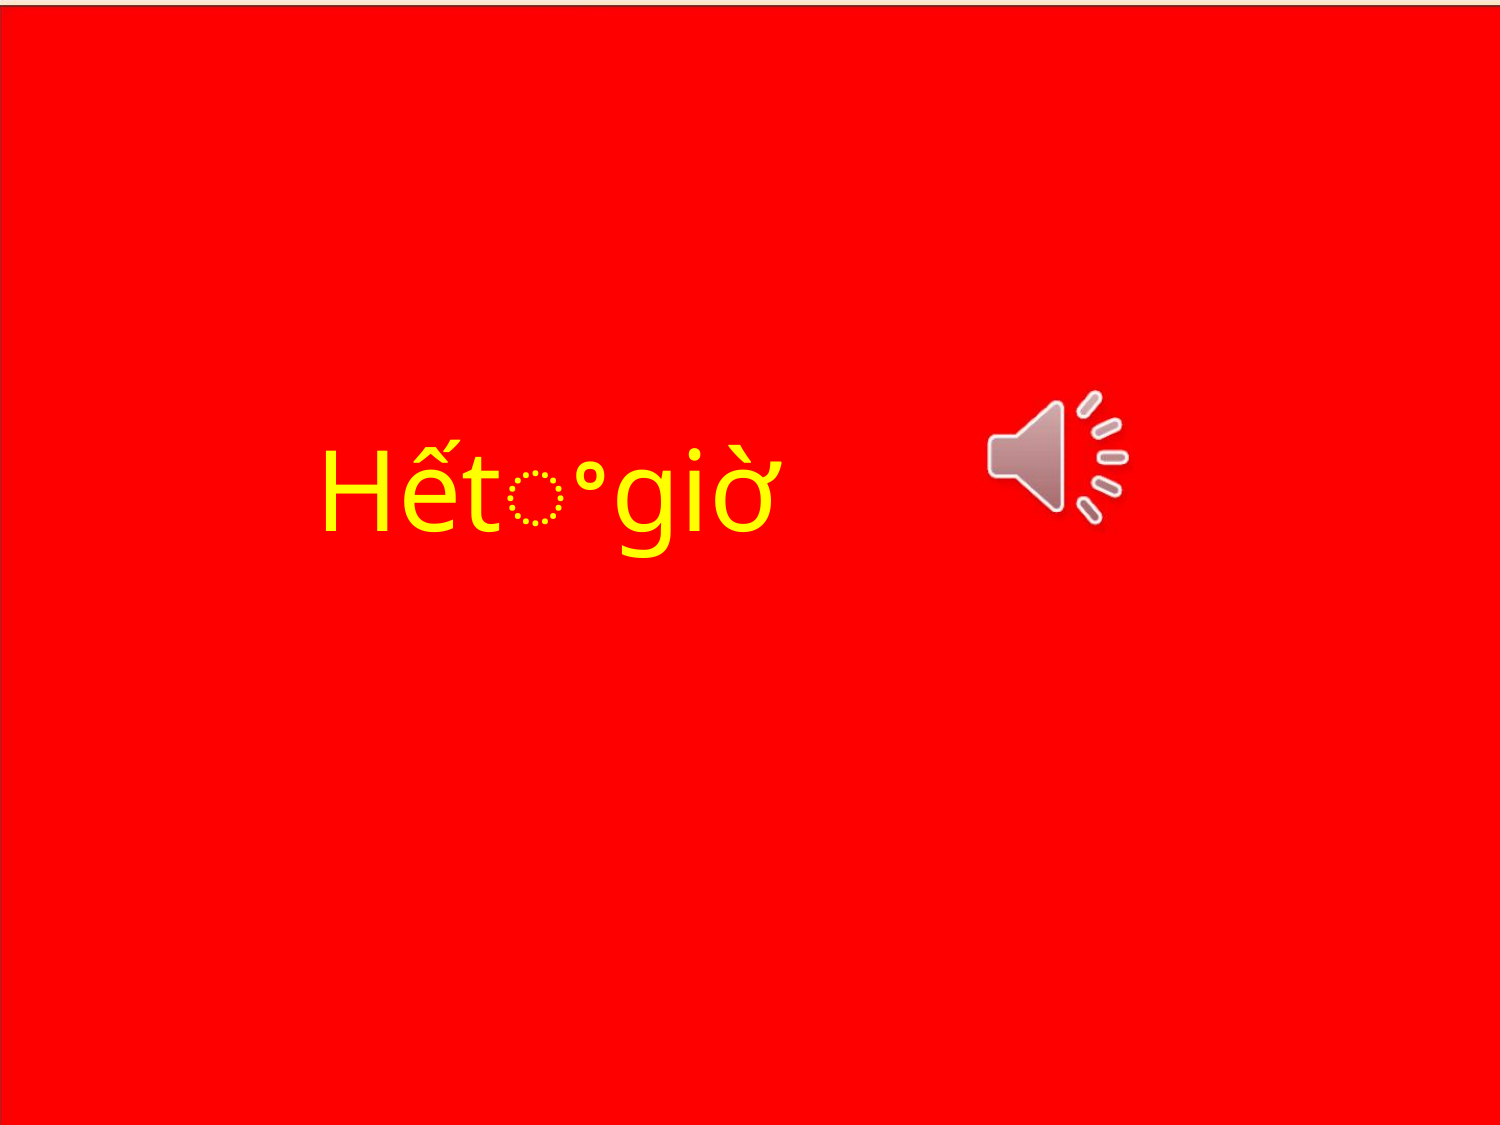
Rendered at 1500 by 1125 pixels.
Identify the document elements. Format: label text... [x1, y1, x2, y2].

text_box [0, 0, 1500, 1125]
text_box Hếtꢀgiờ [314, 436, 842, 554]
